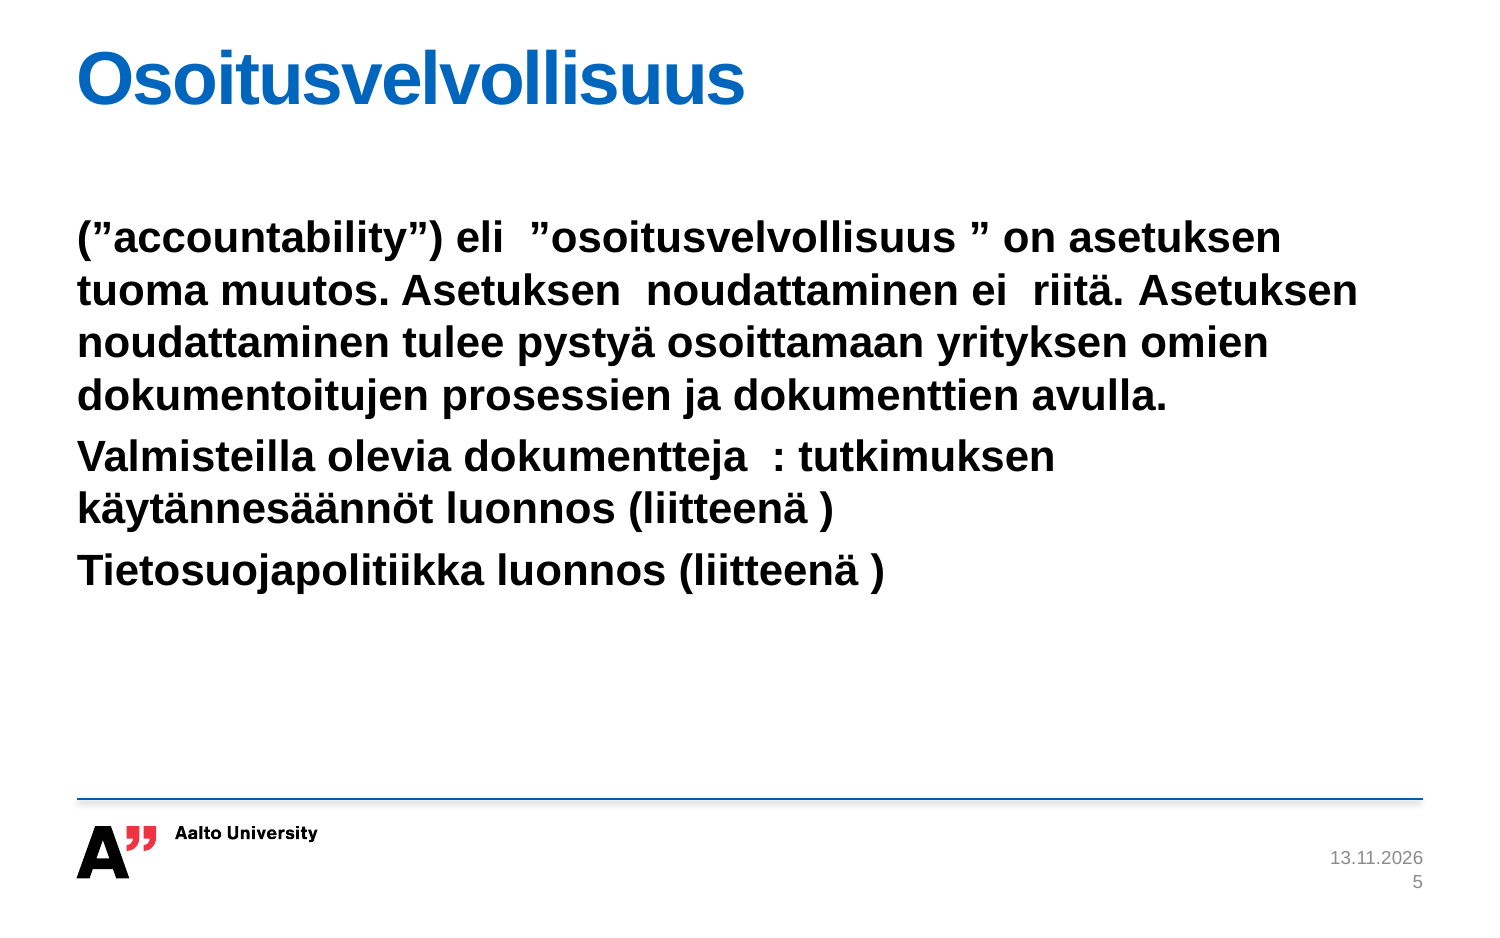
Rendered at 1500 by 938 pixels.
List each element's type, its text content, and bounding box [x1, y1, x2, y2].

list (”accountability”) eli ”osoitusvelvollisuus ” on asetuksen tuoma muutos. Asetuksen noudattaminen ei riitä. Asetuksen noudattaminen tulee pystyä osoittamaan yrityksen omien dokumentoitujen prosessien ja dokumenttien avulla. Valmisteilla olevia dokumentteja : tutkimuksen käytännesäännöt luonnos (liitteenä ) Tietosuojapolitiikka luonnos (liitteenä ) [76, 208, 1424, 755]
title Osoitusvelvollisuus [76, 43, 1424, 207]
slide_number 5 [829, 870, 1424, 893]
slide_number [829, 844, 1424, 870]
